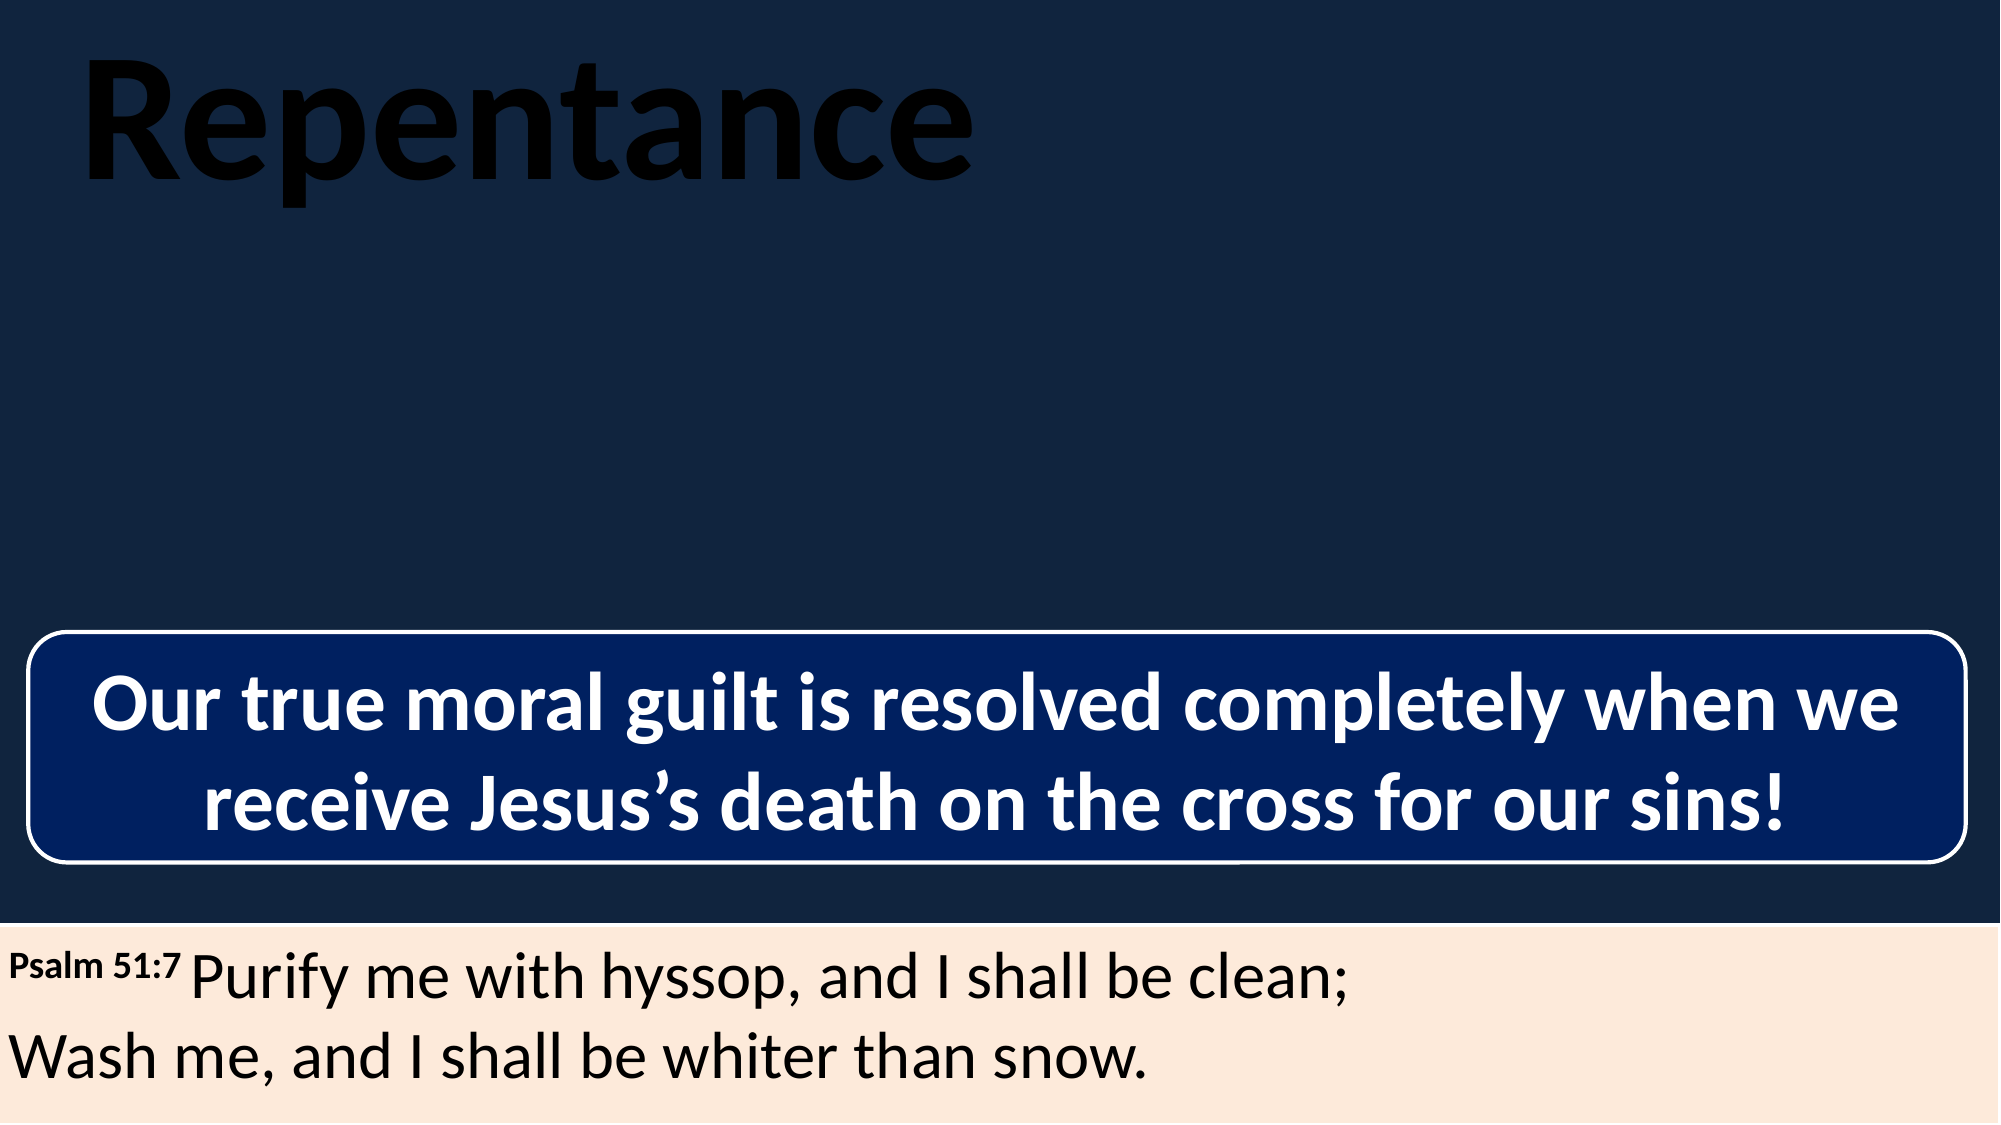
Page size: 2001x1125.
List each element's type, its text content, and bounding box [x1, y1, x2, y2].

text_box Repentance [0, 12, 1100, 200]
text_box Psalm 51:7 Purify me with hyssop, and I shall be clean; Wash me, and I shall be whiter than snow. [0, 923, 2000, 1125]
text_box Our true moral guilt is resolved completely when we receive Jesus’s death on the cross for our sins! [26, 629, 1968, 865]
